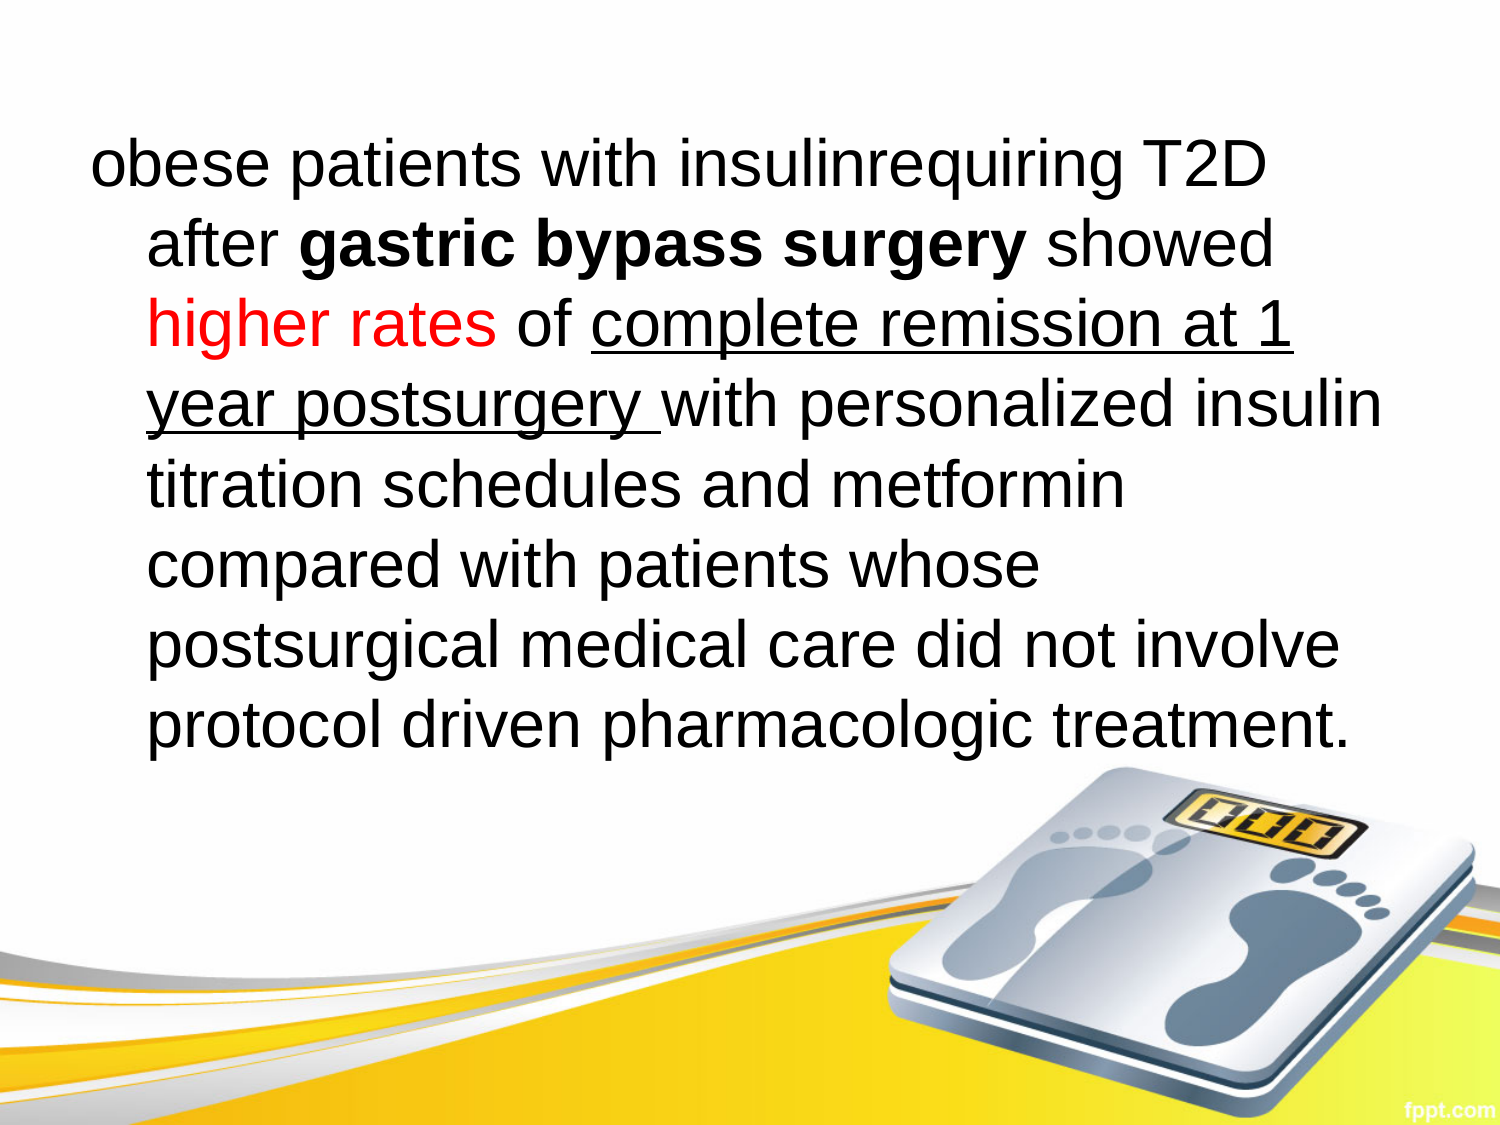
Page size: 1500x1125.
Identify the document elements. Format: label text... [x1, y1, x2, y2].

list obese patients with insulinrequiring T2D after gastric bypass surgery showed higher rates of complete remission at 1 year postsurgery with personalized insulin titration schedules and metformin compared with patients whose postsurgical medical care did not involve protocol driven pharmacologic treatment. [74, 112, 1426, 1006]
picture [0, 0, 1500, 1125]
